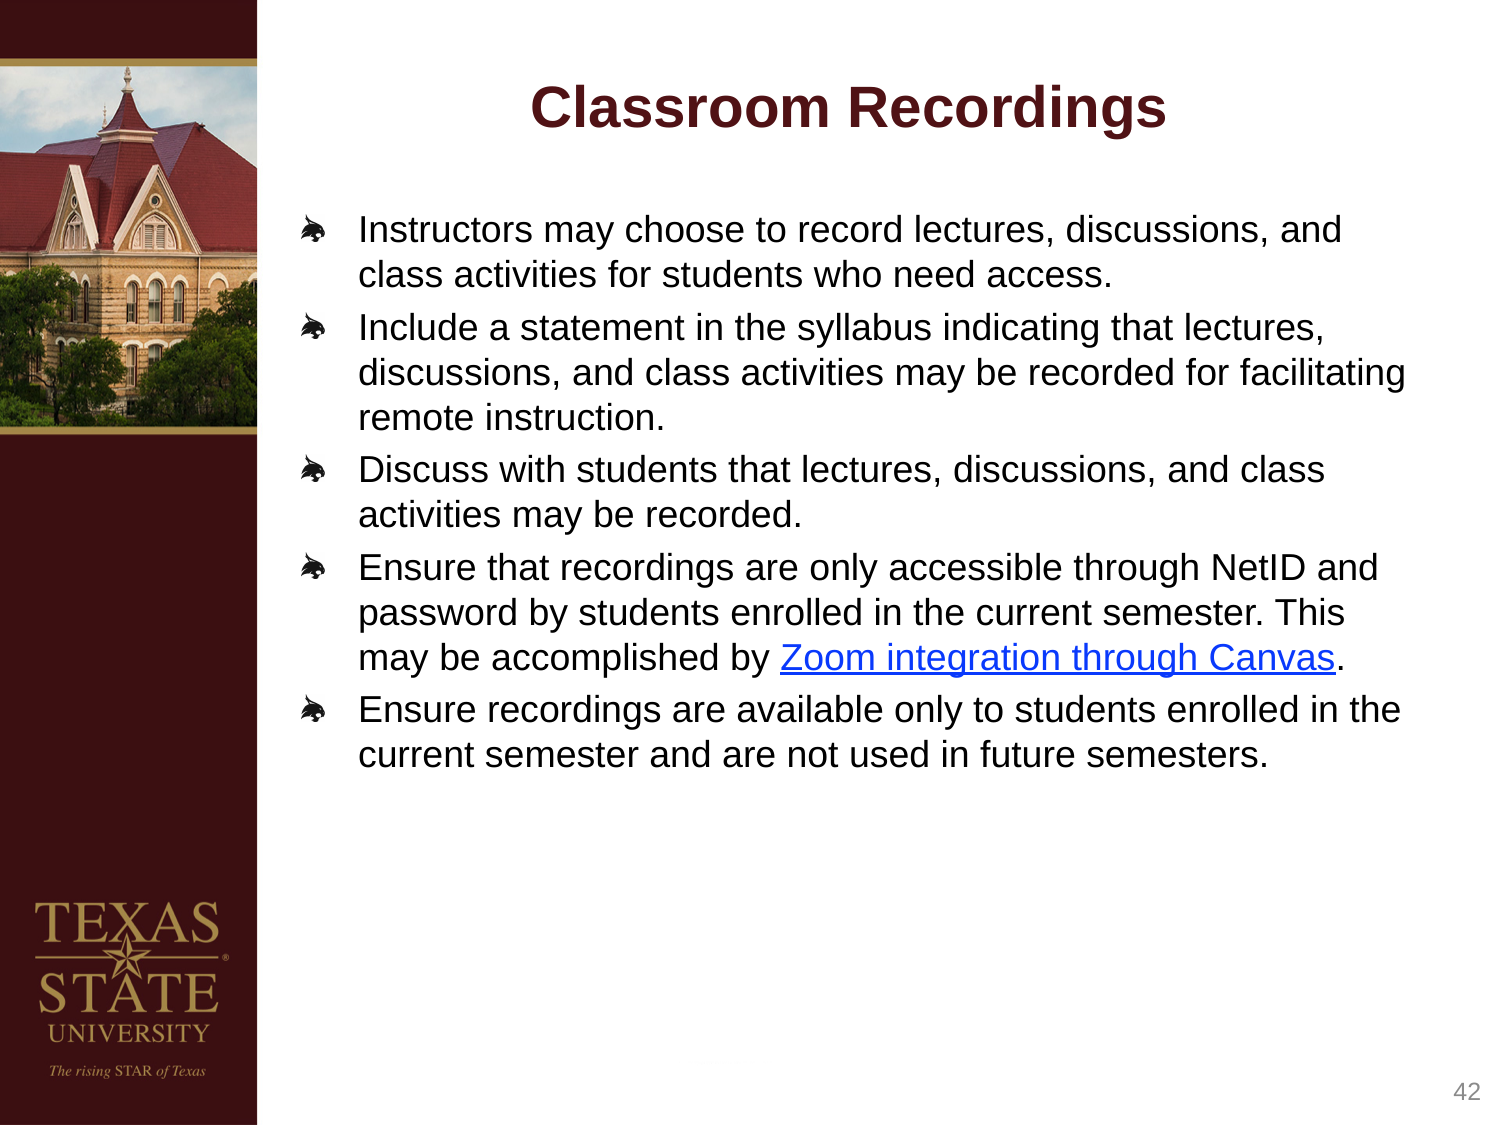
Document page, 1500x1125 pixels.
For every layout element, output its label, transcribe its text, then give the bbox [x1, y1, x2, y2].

slide_number 42 [1146, 1060, 1497, 1121]
title Classroom Recordings [286, 10, 1412, 197]
picture [0, 0, 1500, 1125]
list Instructors may choose to record lectures, discussions, and class activities for students who need access. Include a statement in the syllabus indicating that lectures, discussions, and class activities may be recorded for facilitating remote instruction. Discuss with students that lectures, discussions, and class activities may be recorded. Ensure that recordings are only accessible through NetID and password by students enrolled in the current semester. This may be accomplished by Zoom integration through Canvas. Ensure recordings are available only to students enrolled in the current semester and are not used in future semesters. [286, 197, 1425, 973]
